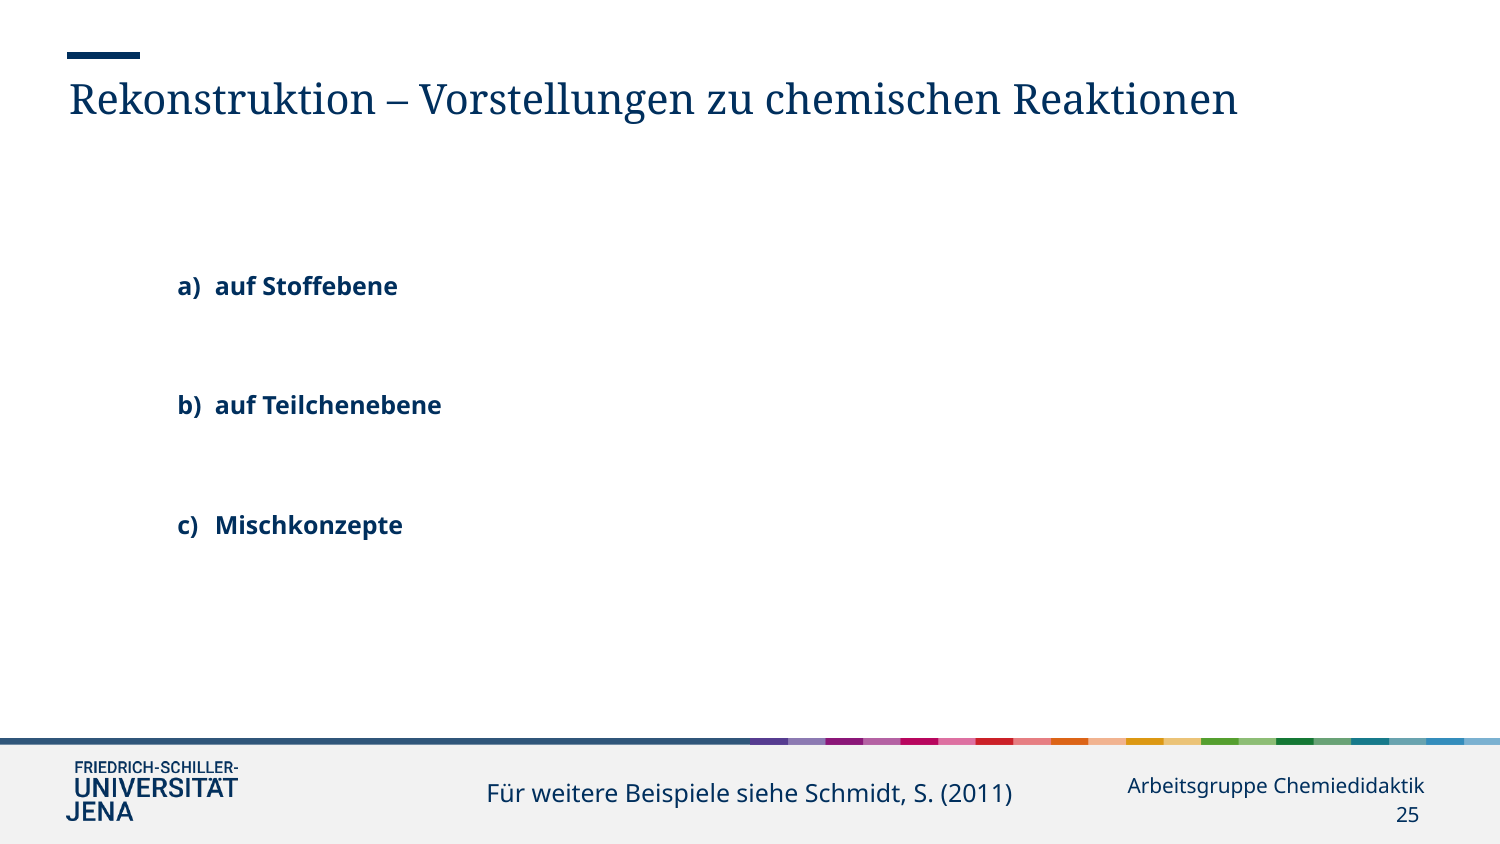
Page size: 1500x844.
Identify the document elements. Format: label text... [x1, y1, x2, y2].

text_box auf Stoffebene auf Teilchenebene Mischkonzepte [162, 262, 458, 577]
text_box Rekonstruktion – Vorstellungen zu chemischen Reaktionen [69, 73, 1250, 124]
picture [750, 738, 1500, 745]
text_box Für weitere Beispiele siehe Schmidt, S. (2011) [450, 770, 1050, 815]
picture [66, 761, 238, 821]
